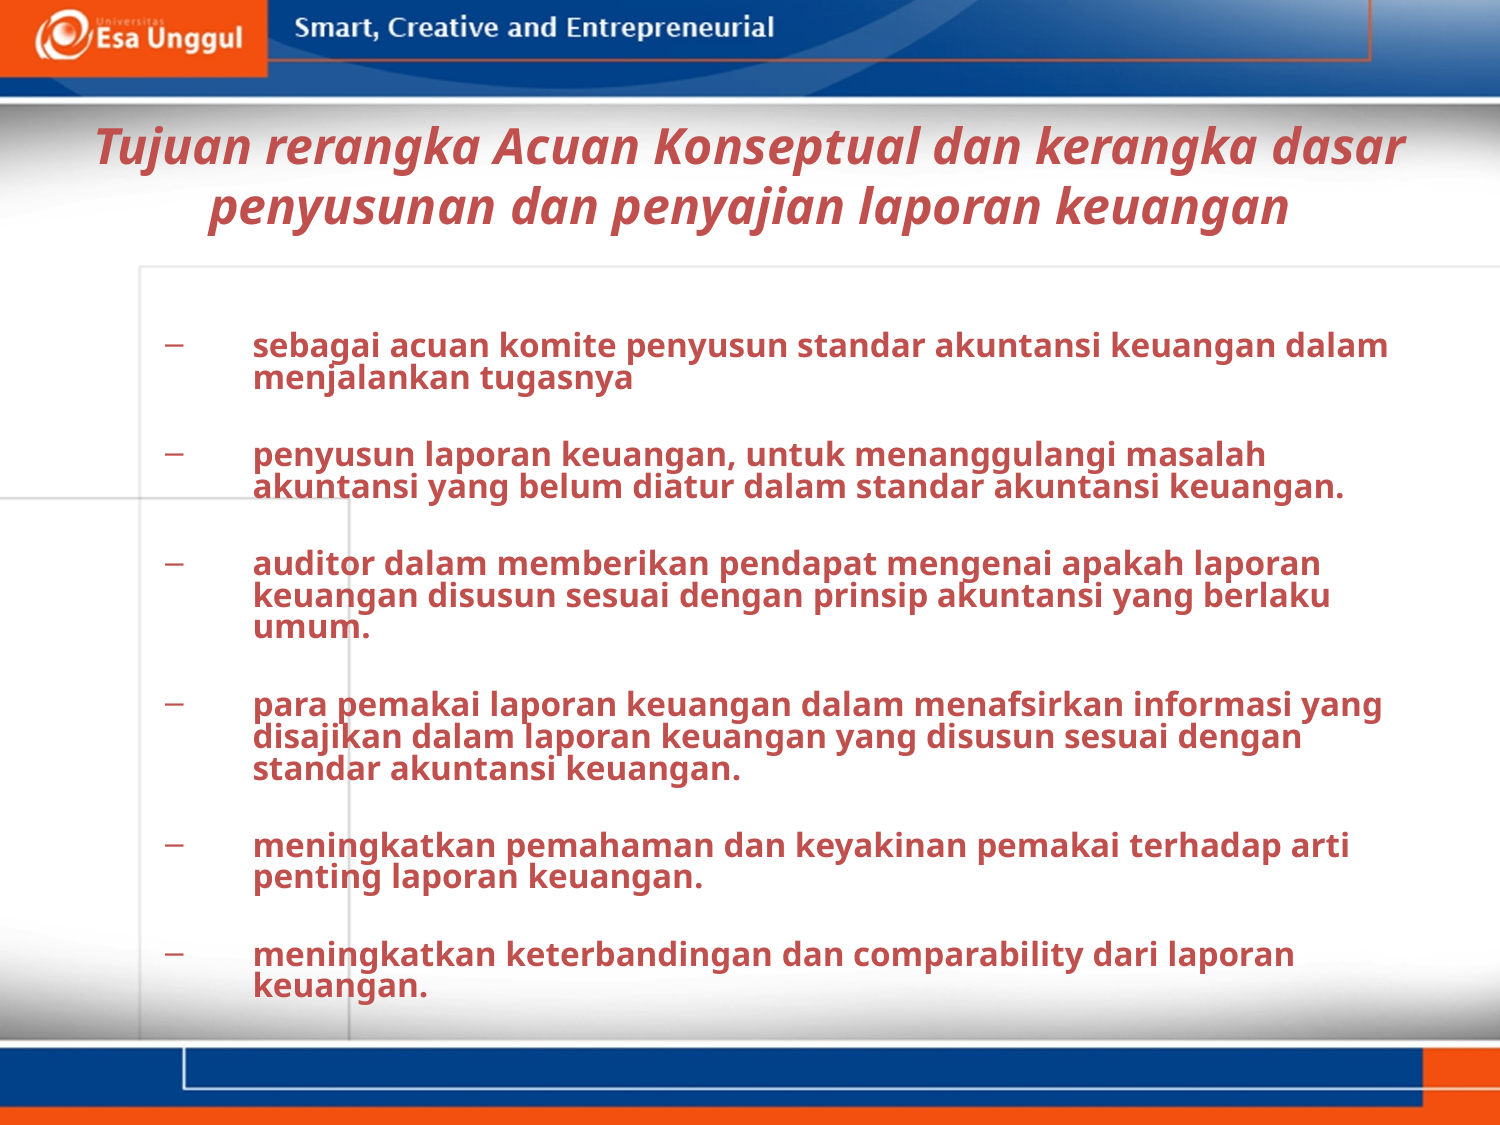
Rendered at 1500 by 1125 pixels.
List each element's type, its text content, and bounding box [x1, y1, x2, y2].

title Tujuan rerangka Acuan Konseptual dan kerangka dasar penyusunan dan penyajian laporan keuangan [75, 99, 1425, 250]
list sebagai acuan komite penyusun standar akuntansi keuangan dalam menjalankan tugasnya penyusun laporan keuangan, untuk menanggulangi masalah akuntansi yang belum diatur dalam standar akuntansi keuangan. auditor dalam memberikan pendapat mengenai apakah laporan keuangan disusun sesuai dengan prinsip akuntansi yang berlaku umum. para pemakai laporan keuangan dalam menafsirkan informasi yang disajikan dalam laporan keuangan yang disusun sesuai dengan standar akuntansi keuangan. meningkatkan pemahaman dan keyakinan pemakai terhadap arti penting laporan keuangan. meningkatkan keterbandingan dan comparability dari laporan keuangan. [75, 282, 1425, 1025]
picture [0, 0, 1500, 1125]
